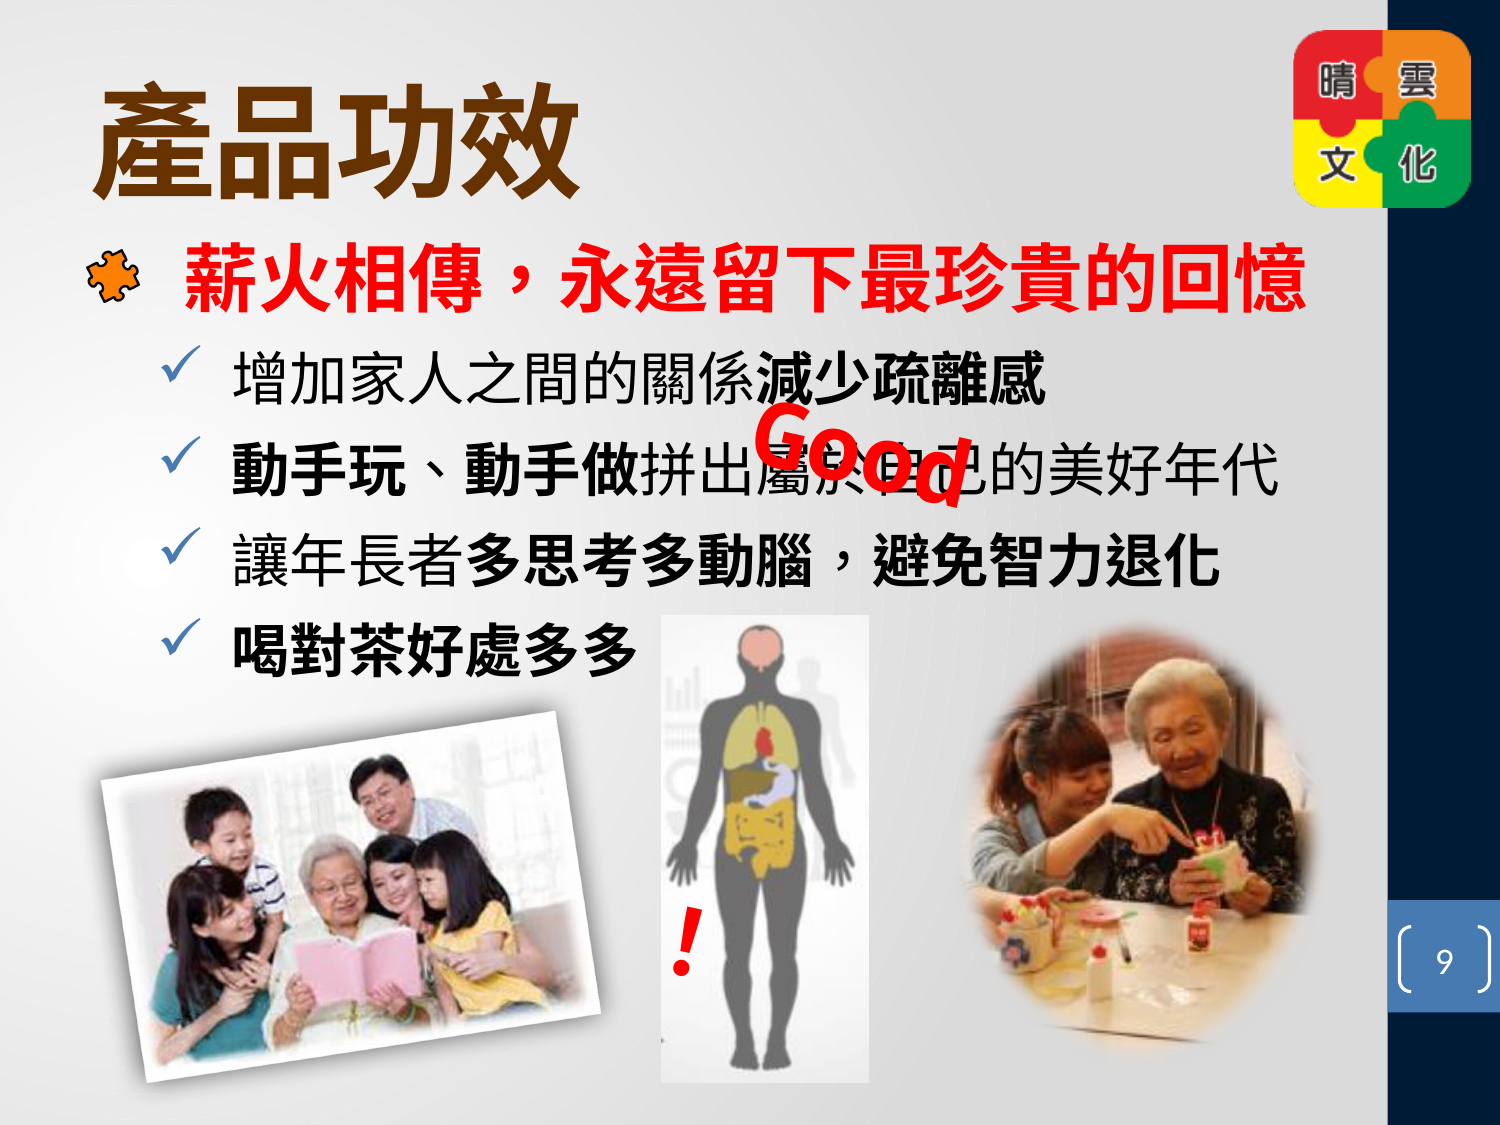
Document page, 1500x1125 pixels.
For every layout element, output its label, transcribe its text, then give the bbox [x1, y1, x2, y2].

picture [950, 611, 1330, 1071]
picture [102, 711, 600, 1082]
picture [1293, 30, 1471, 208]
list 薪火相傳，永遠留下最珍貴的回憶 增加家人之間的關係減少疏離感 動手玩、動手做拼出屬於自己的美好年代 讓年長者多思考多動腦，避免智力退化 喝對茶好處多多 [53, 219, 1341, 705]
title 產品功效 [75, 45, 1325, 219]
slide_number 9 [1397, 925, 1492, 994]
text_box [660, 385, 978, 1083]
picture [86, 249, 140, 303]
